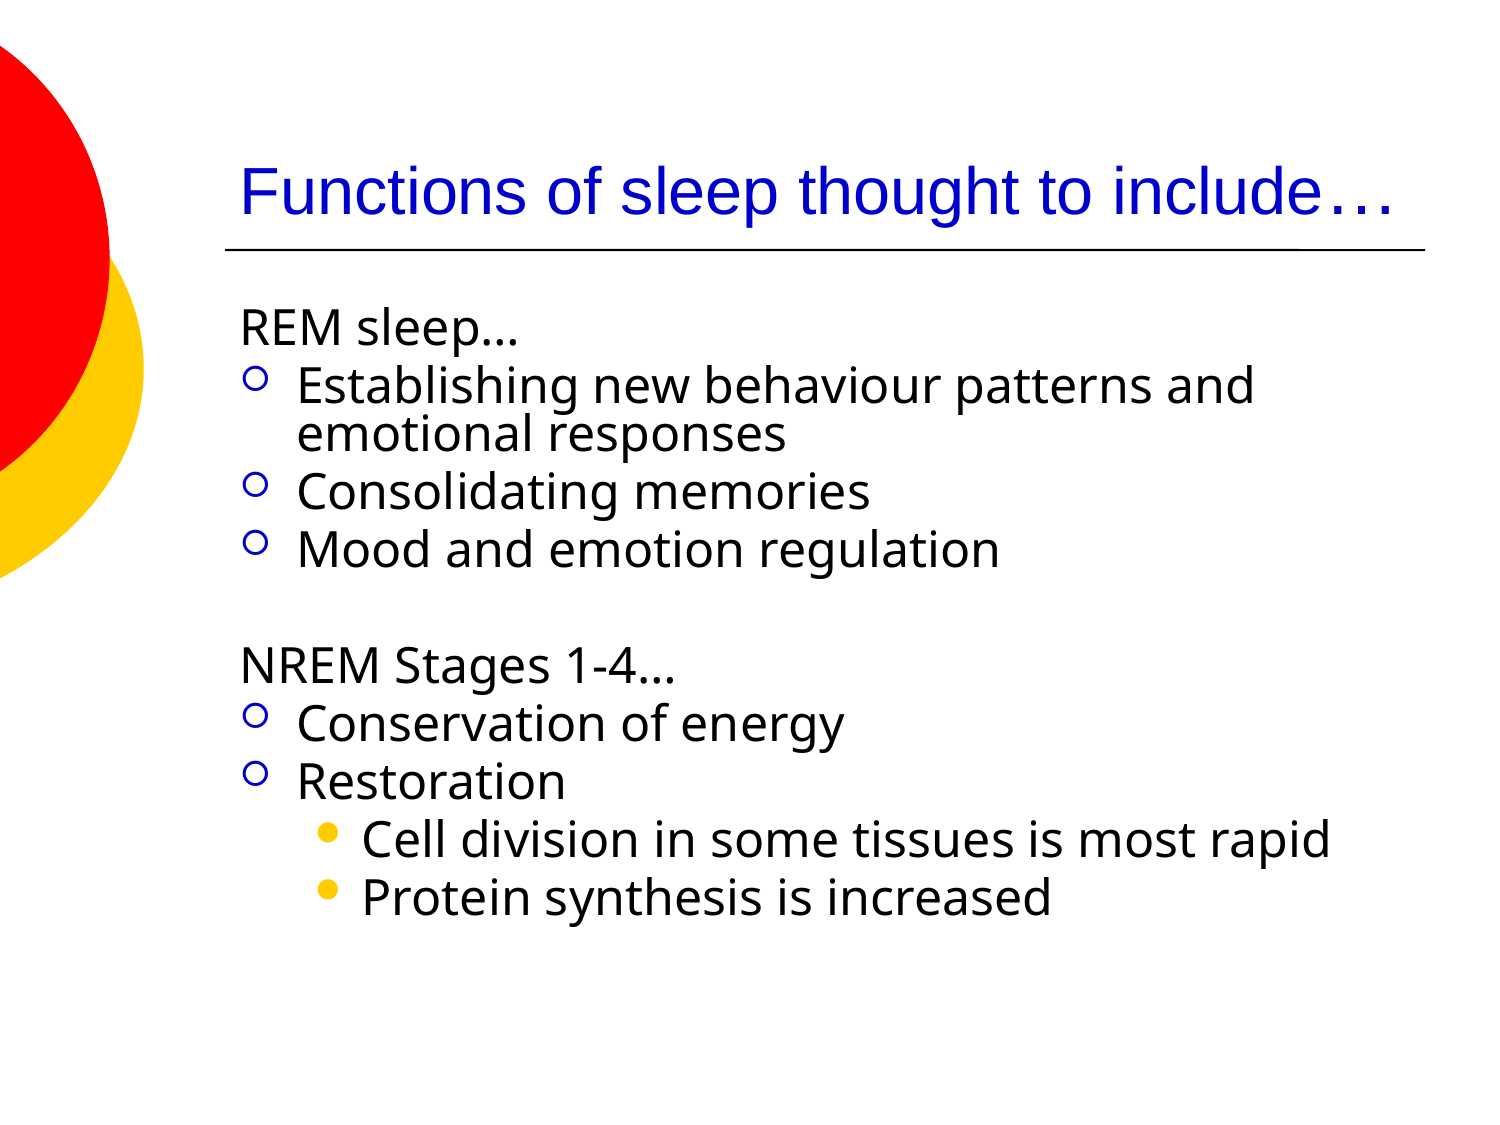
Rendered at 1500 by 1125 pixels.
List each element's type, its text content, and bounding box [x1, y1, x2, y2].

list REM sleep… Establishing new behaviour patterns and emotional responses Consolidating memories Mood and emotion regulation NREM Stages 1-4… Conservation of energy Restoration Cell division in some tissues is most rapid Protein synthesis is increased [224, 299, 1425, 975]
title Functions of sleep thought to include… [224, 49, 1425, 238]
